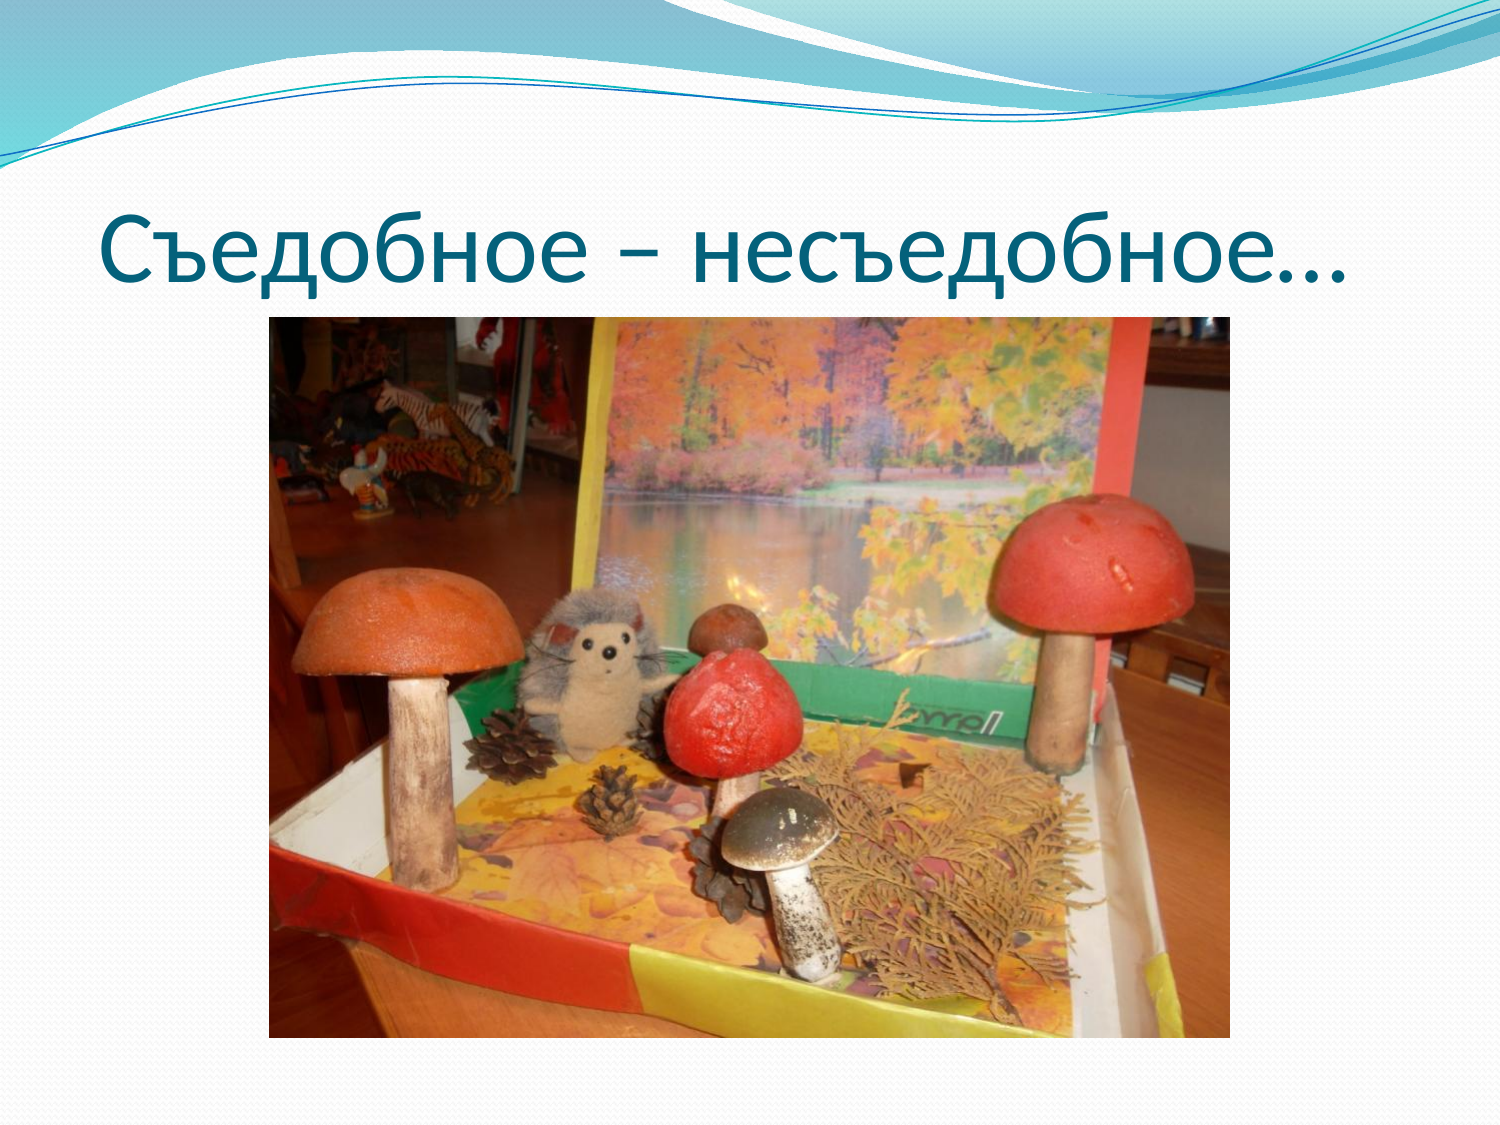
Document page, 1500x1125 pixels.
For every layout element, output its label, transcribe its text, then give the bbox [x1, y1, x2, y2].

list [269, 317, 1231, 1038]
title Съедобное – несъедобное… [75, 115, 1425, 303]
